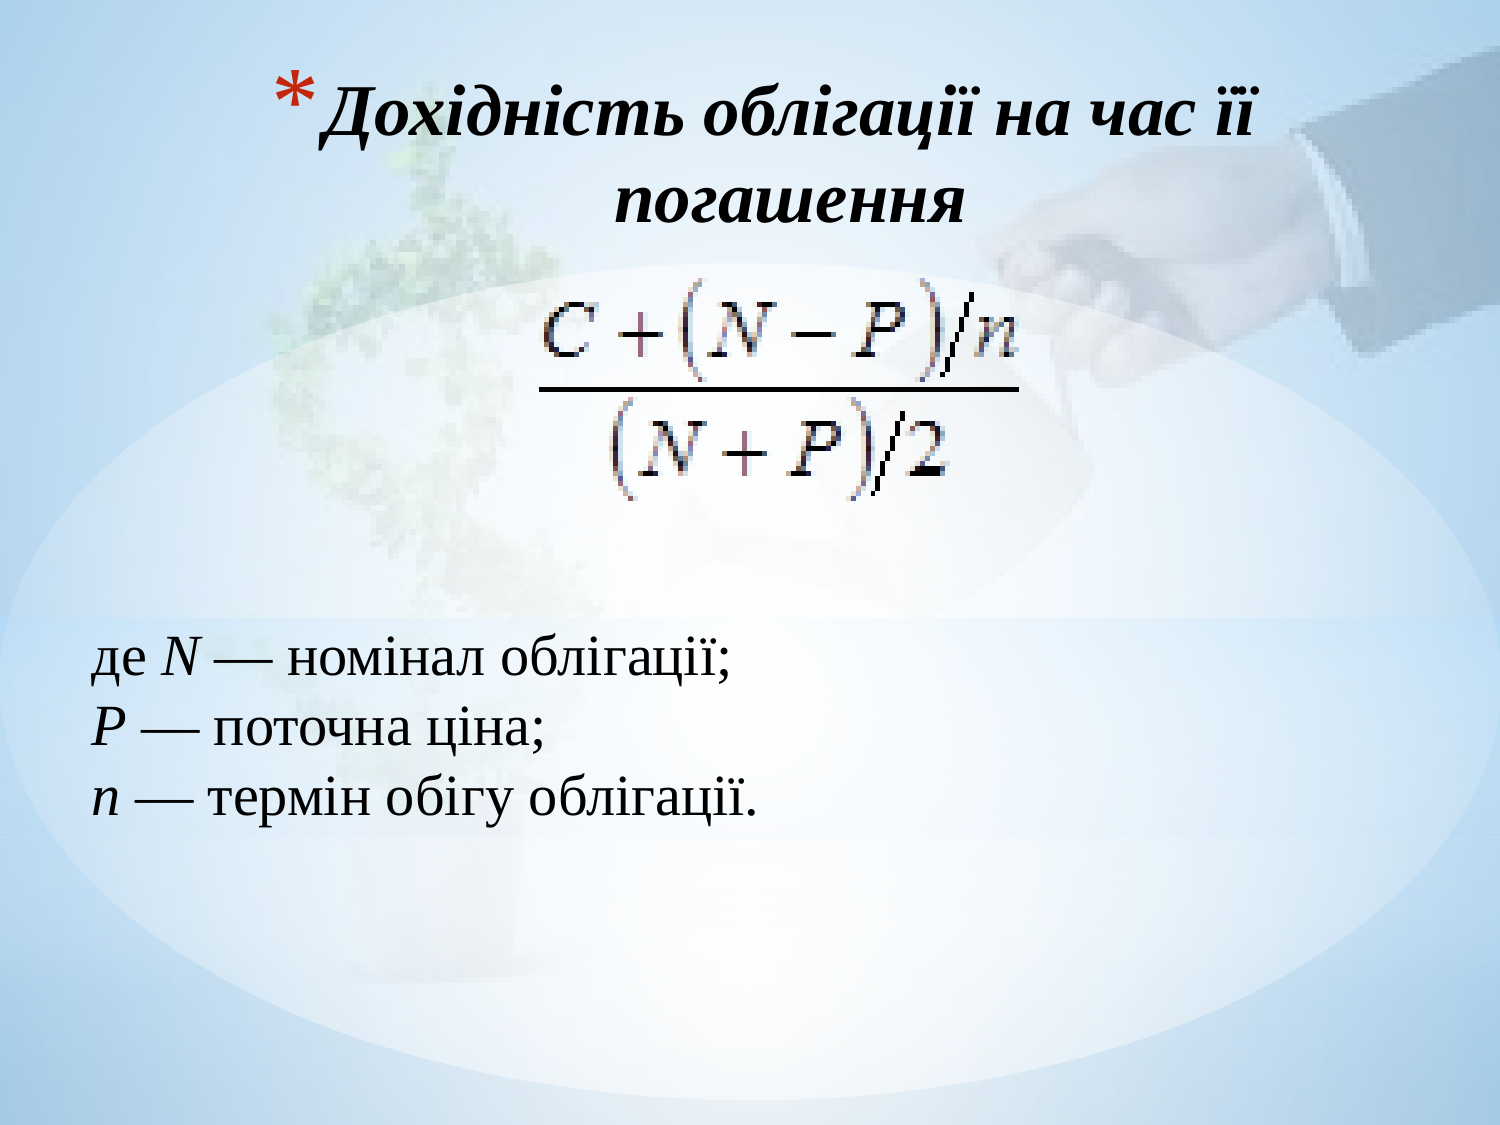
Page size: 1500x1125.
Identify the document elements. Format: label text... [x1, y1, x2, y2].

text_box де N — номінал облігації; Р — поточна ціна; n — термін обігу облігації. [76, 609, 1447, 835]
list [525, 278, 1045, 522]
title Дохідність облігації на час її погашення [230, 54, 1299, 243]
